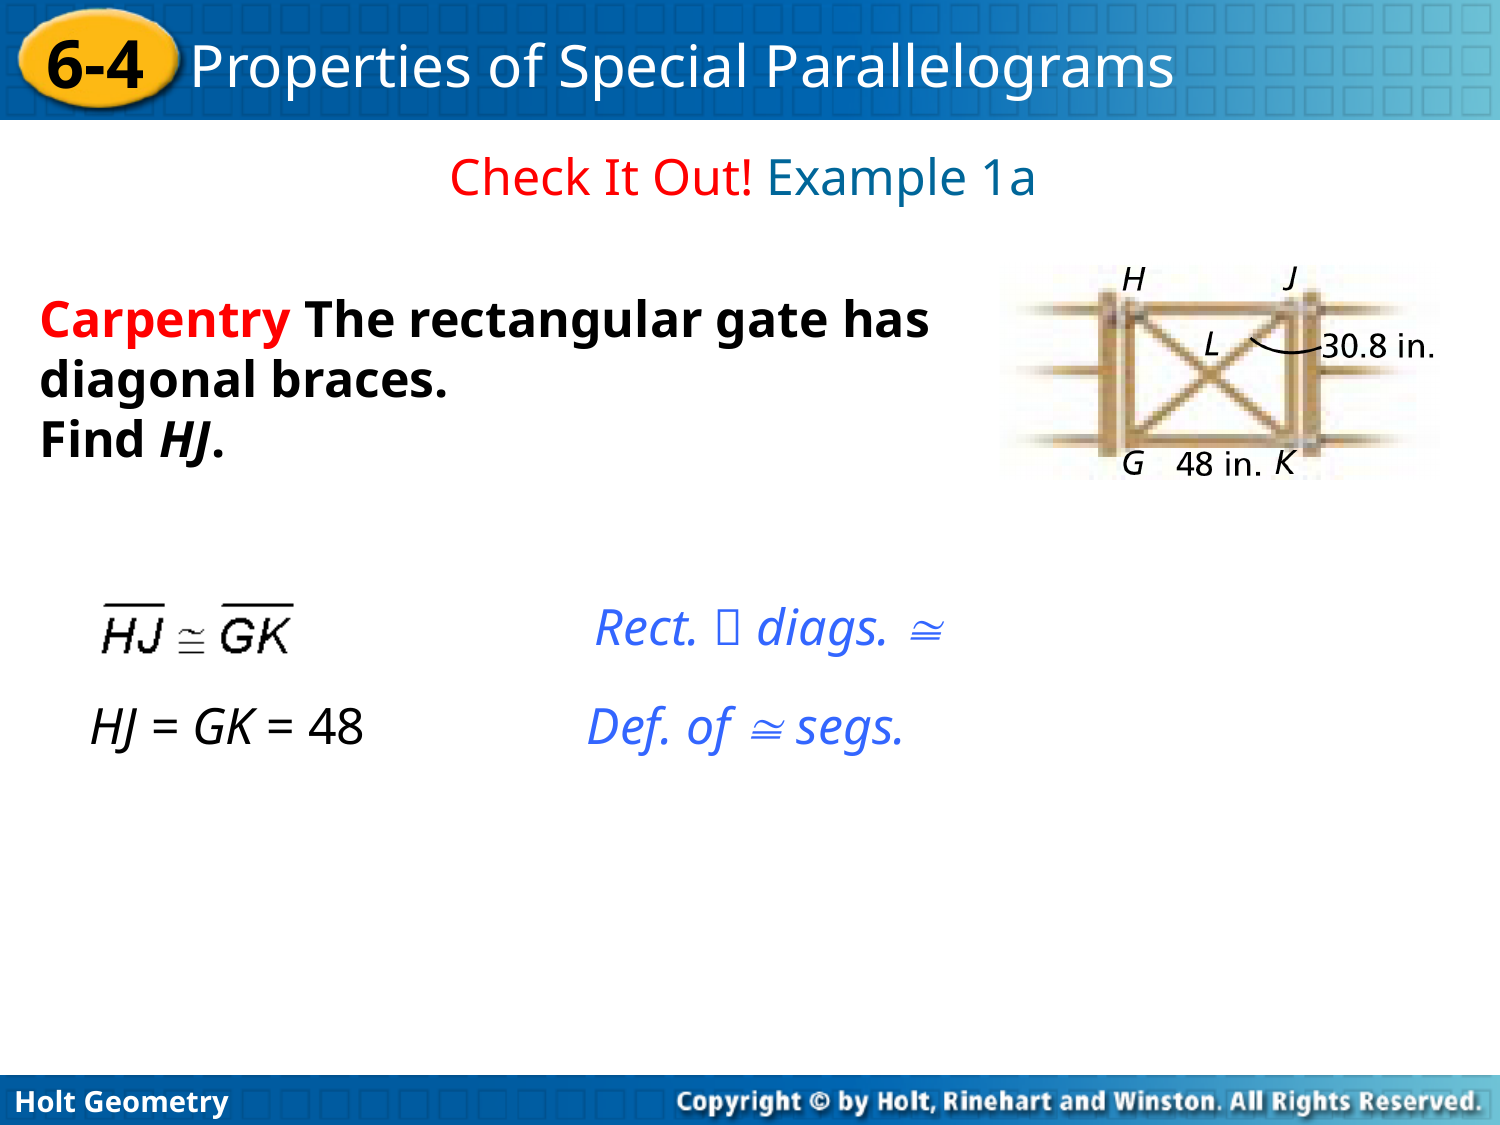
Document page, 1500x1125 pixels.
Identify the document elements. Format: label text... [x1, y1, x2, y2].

picture [999, 262, 1441, 480]
picture [0, 1075, 1500, 1125]
text_box Def. of  segs. [572, 687, 922, 763]
text_box Rect.  diags.  [580, 587, 968, 663]
text_box Carpentry The rectangular gate has diagonal braces. Find HJ. [24, 280, 994, 475]
picture [0, 0, 1500, 120]
picture [99, 599, 298, 660]
text_box Check It Out! Example 1a [0, 137, 1500, 213]
text_box HJ = GK = 48 [74, 687, 463, 763]
